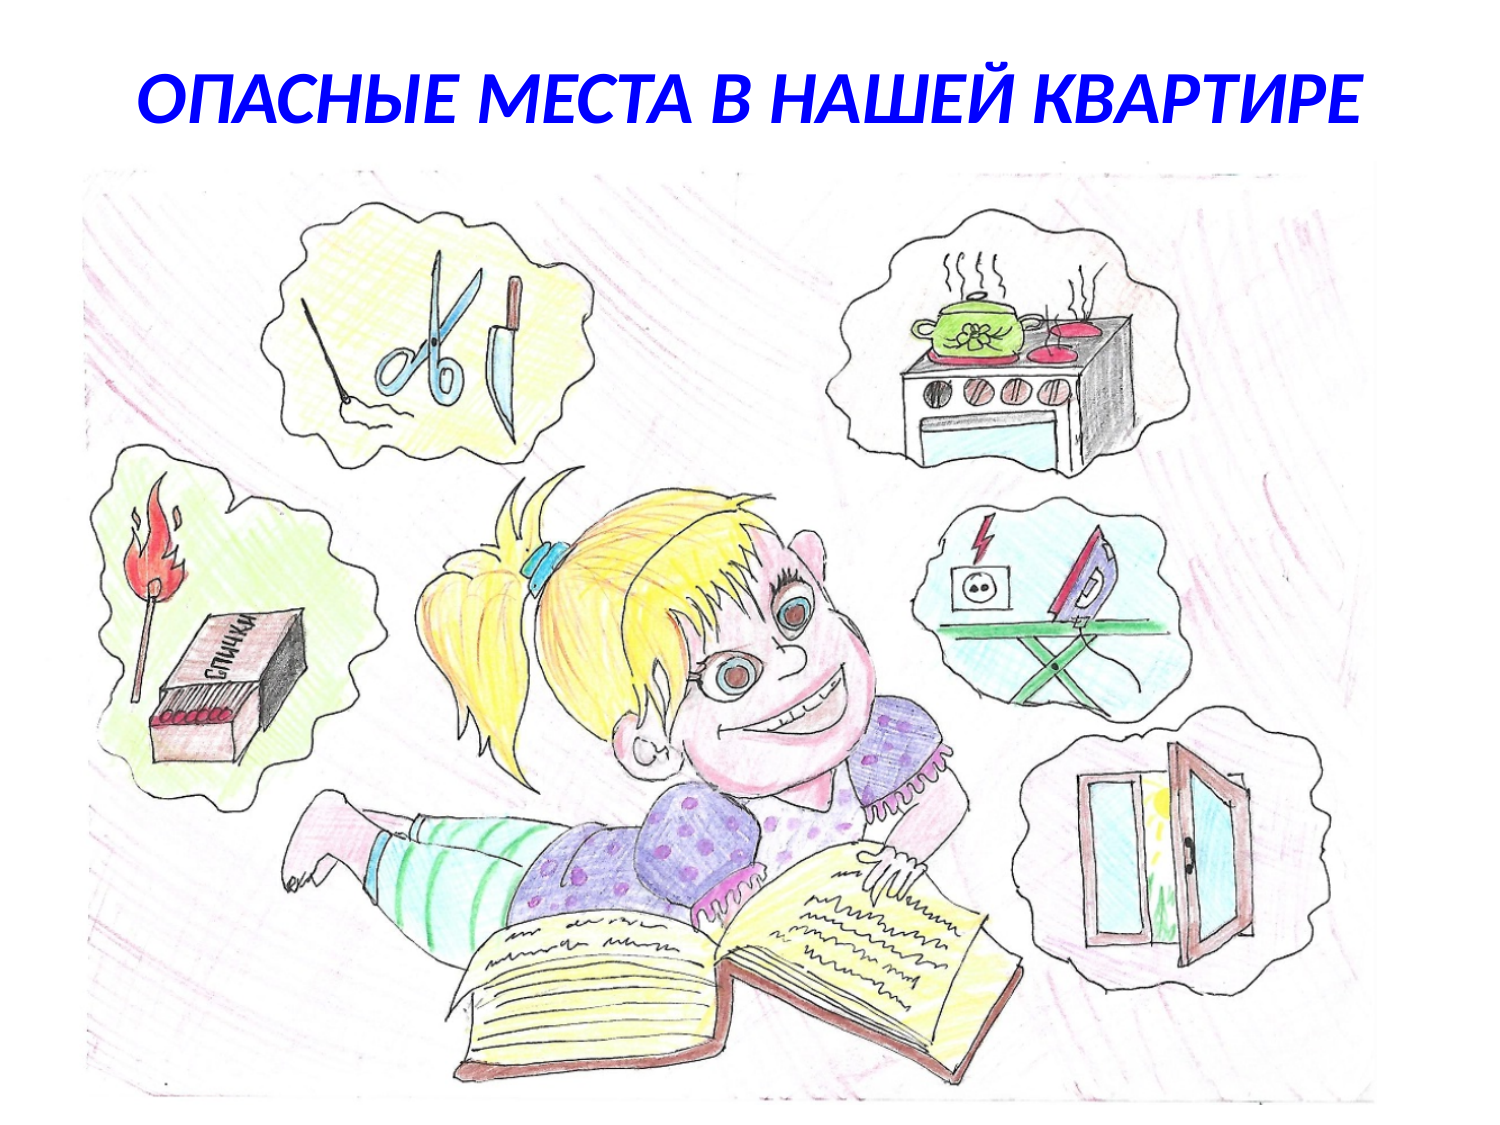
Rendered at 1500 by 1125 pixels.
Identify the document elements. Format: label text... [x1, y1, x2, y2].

title ОПАСНЫЕ МЕСТА В НАШЕЙ КВАРТИРЕ [75, 45, 1425, 233]
picture [41, 159, 1377, 1105]
